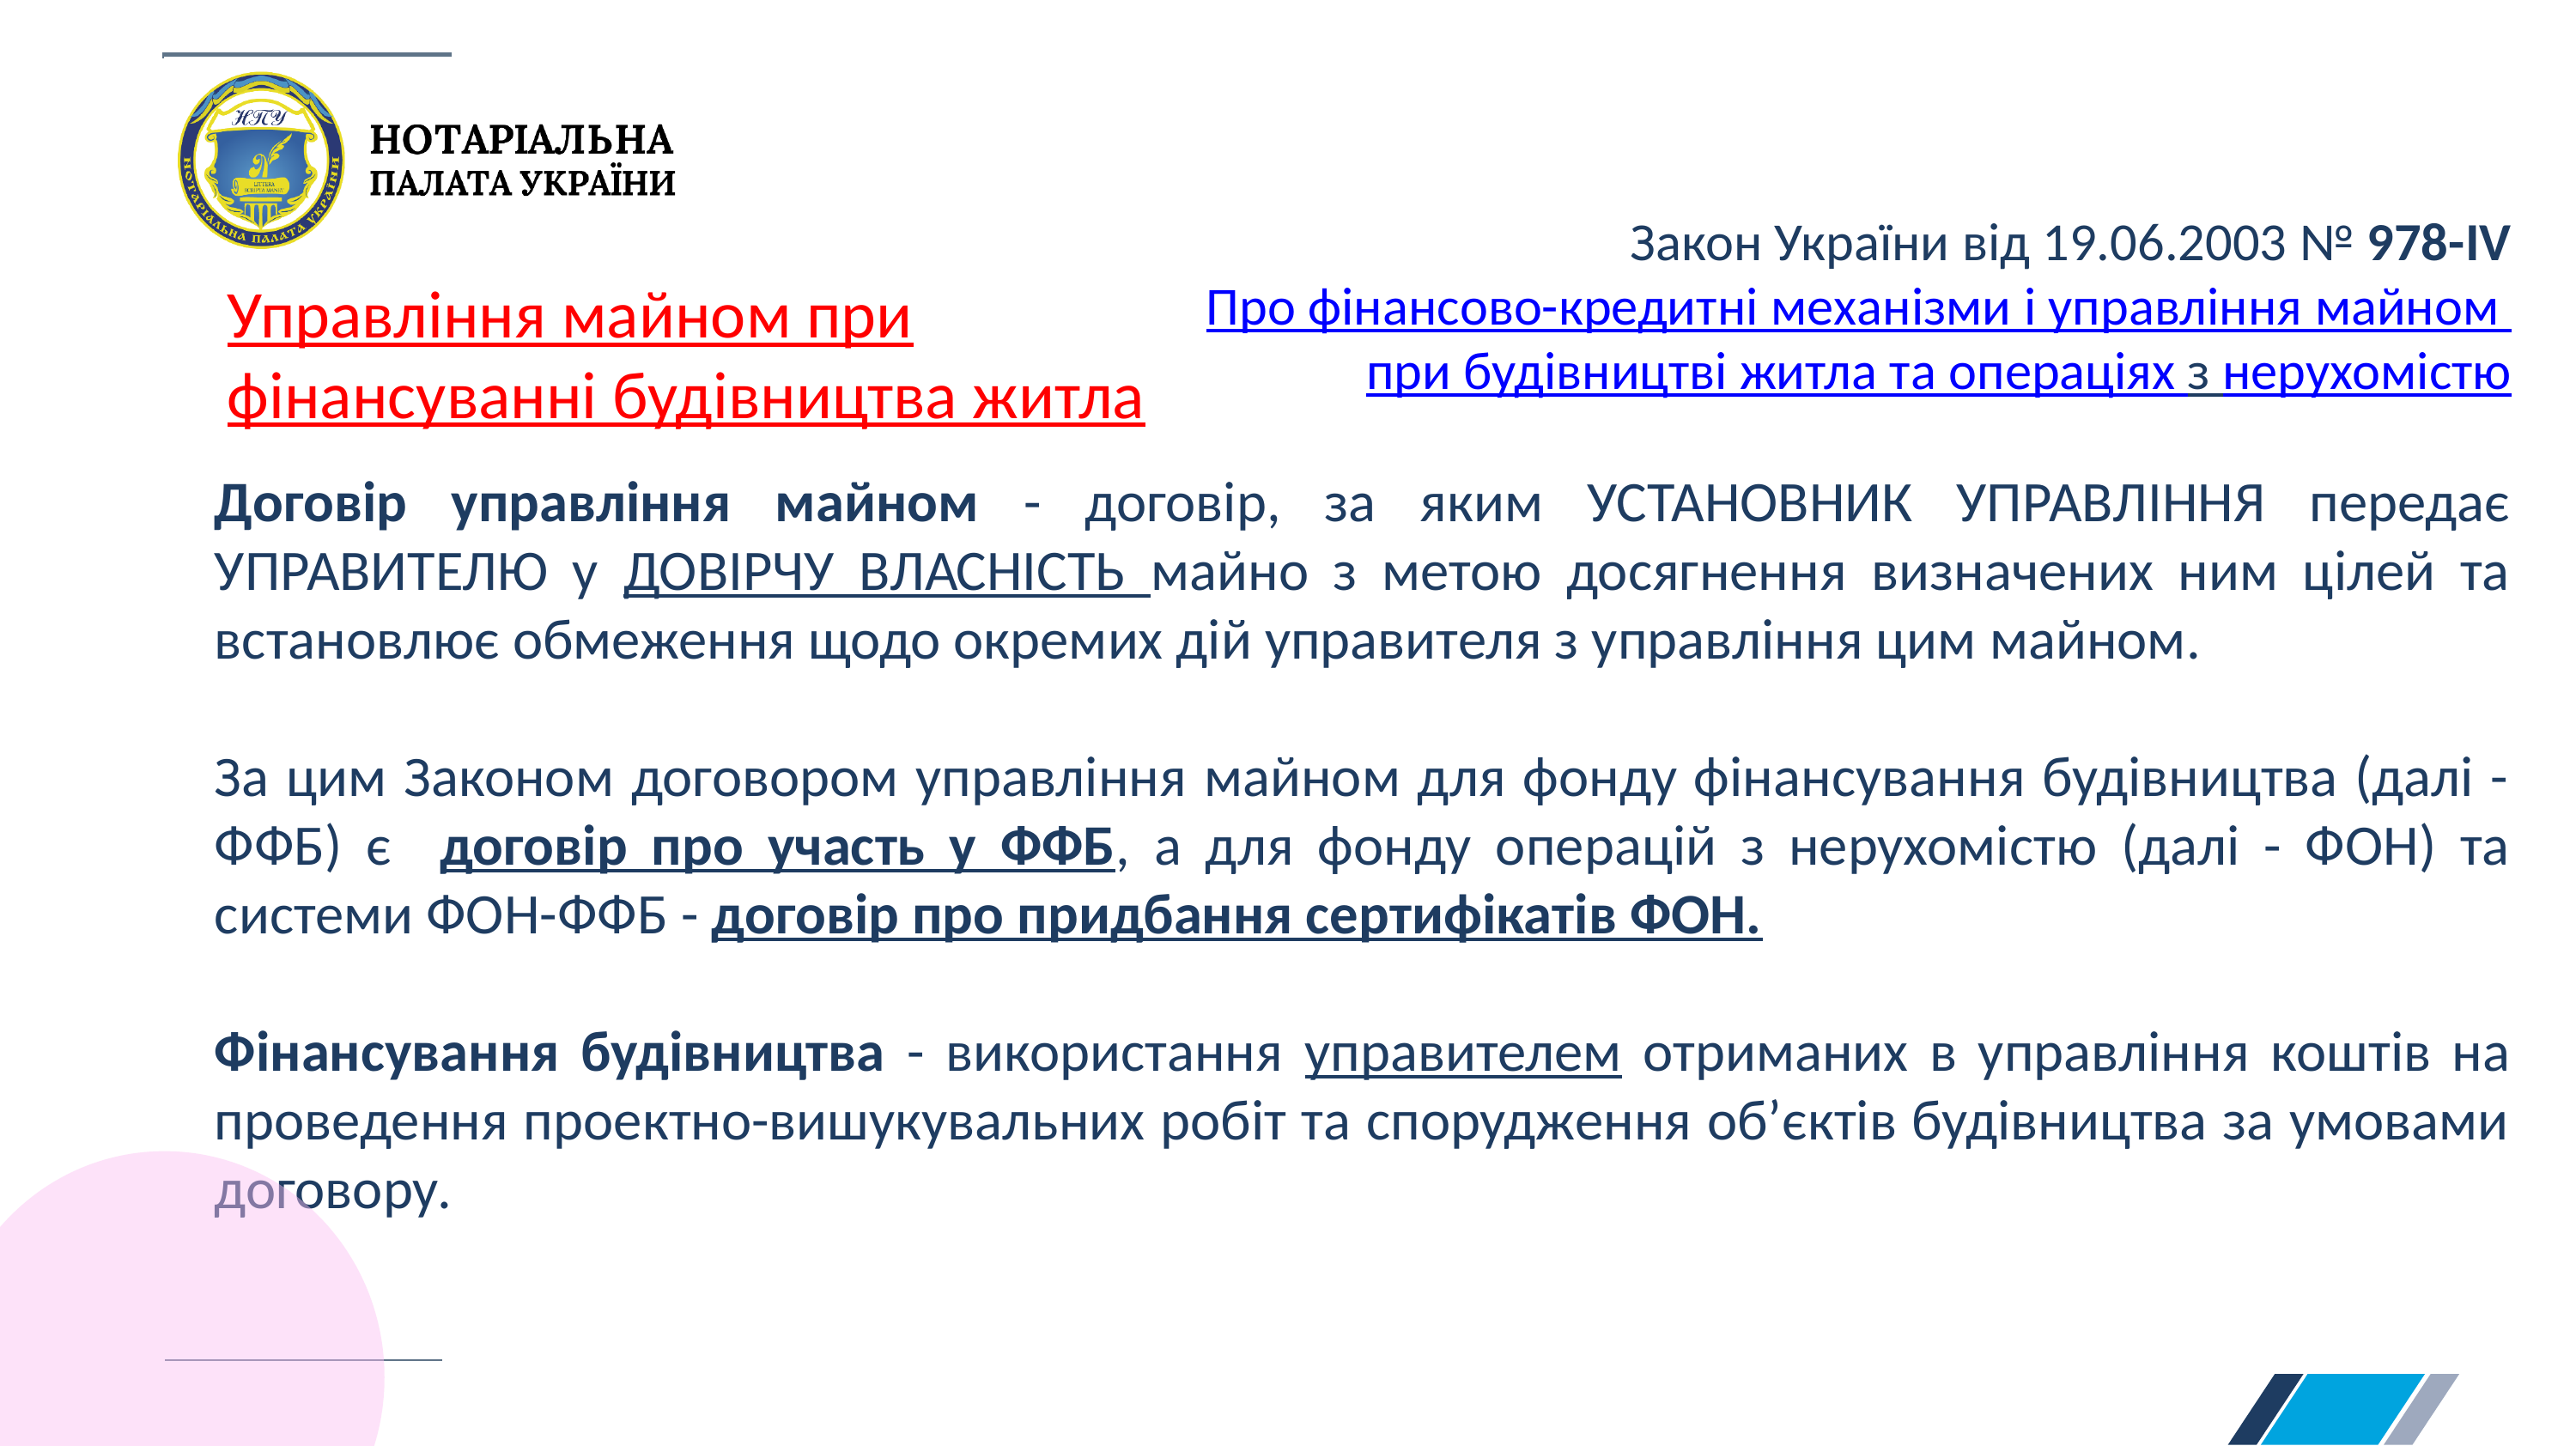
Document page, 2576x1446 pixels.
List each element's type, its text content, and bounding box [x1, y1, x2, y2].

list Закон України від 19.06.2003 № 978-IV Про фінансово-кредитні механізми і управління майном при будівництві житла та операціях з нерухомістю Договір управління майном - договір, за яким УСТАНОВНИК УПРАВЛІННЯ передає УПРАВИТЕЛЮ у ДОВІРЧУ ВЛАСНІСТЬ майно з метою досягнення визначених ним цілей та встановлює обмеження щодо окремих дій управителя з управління цим майном. За цим Законом договором управління майном для фонду фінансування будівництва (далі - ФФБ) є договір про участь у ФФБ, а для фонду операцій з нерухомістю (далі - ФОН) та системи ФОН-ФФБ - договір про придбання сертифікатів ФОН. Фінансування будівництва - використання управителем отриманих в управління коштів на проведення проектно-вишукувальних робіт та спорудження об’єктів будівництва за умовами договору. [214, 154, 2512, 1281]
text_box Управління майном при фінансуванні будівництва житла [214, 264, 1177, 519]
text_box [0, 1151, 385, 1446]
picture [164, 57, 686, 265]
